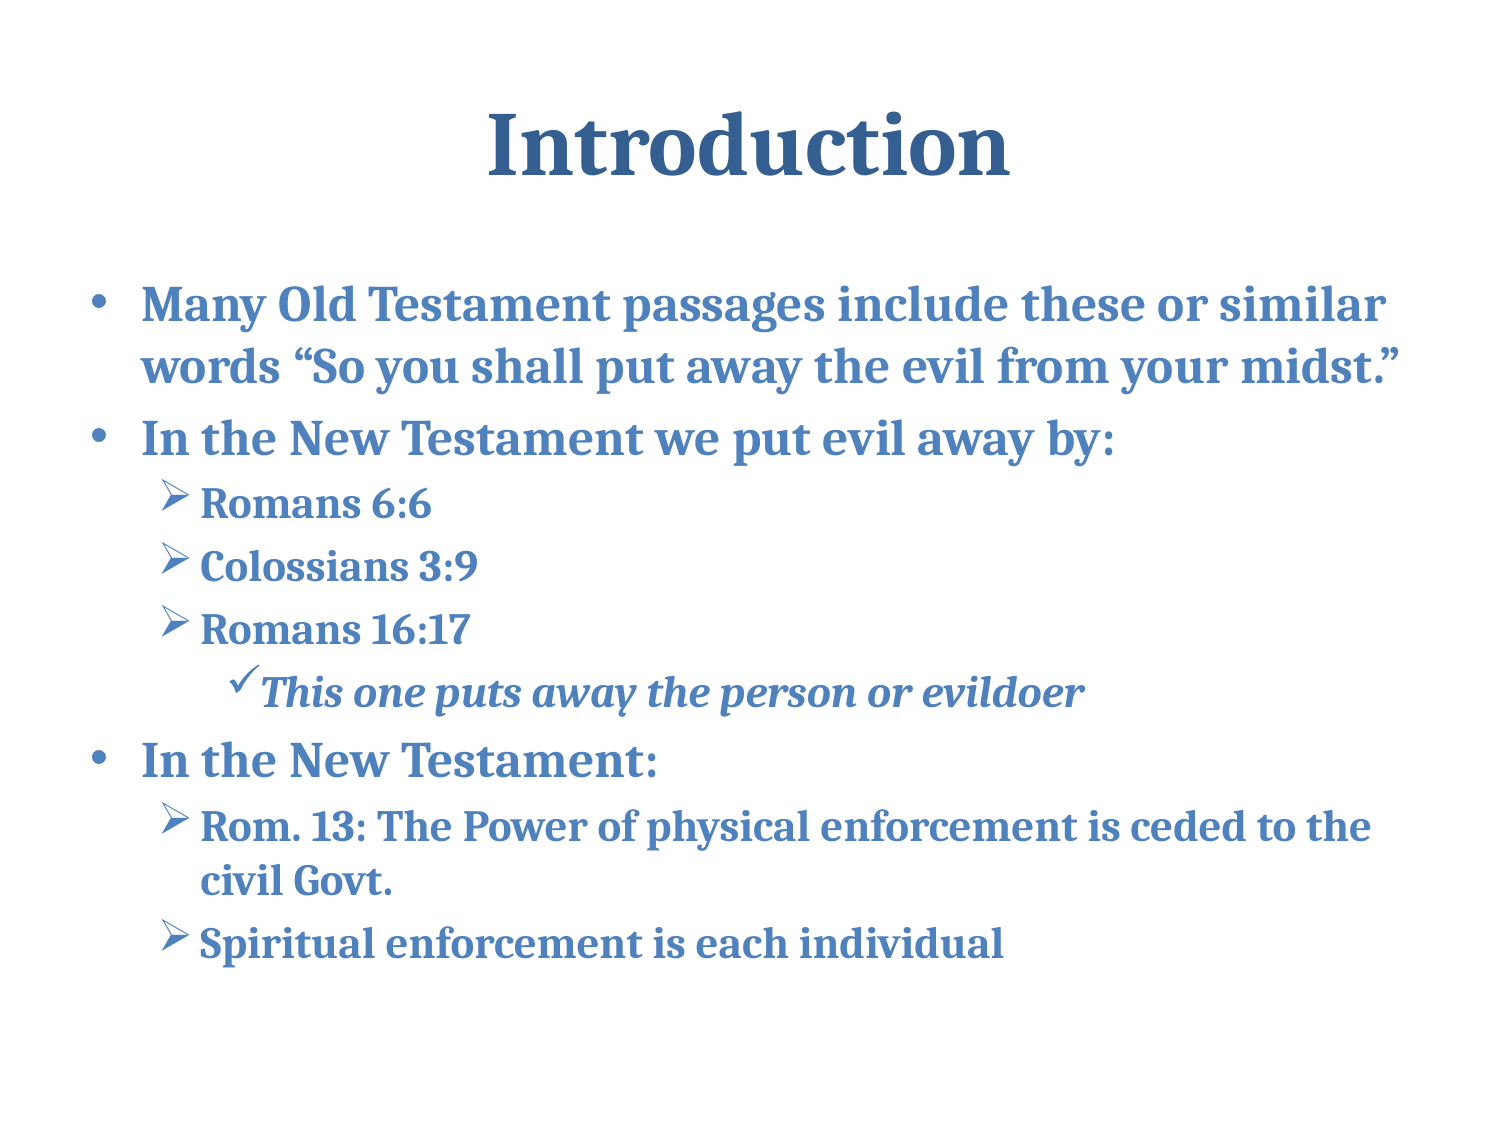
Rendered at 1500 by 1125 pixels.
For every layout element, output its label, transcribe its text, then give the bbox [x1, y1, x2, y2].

list Many Old Testament passages include these or similar words “So you shall put away the evil from your midst.” In the New Testament we put evil away by: Romans 6:6 Colossians 3:9 Romans 16:17 This one puts away the person or evildoer In the New Testament: Rom. 13: The Power of physical enforcement is ceded to the civil Govt. Spiritual enforcement is each individual [75, 262, 1425, 1005]
title Introduction [75, 45, 1425, 233]
